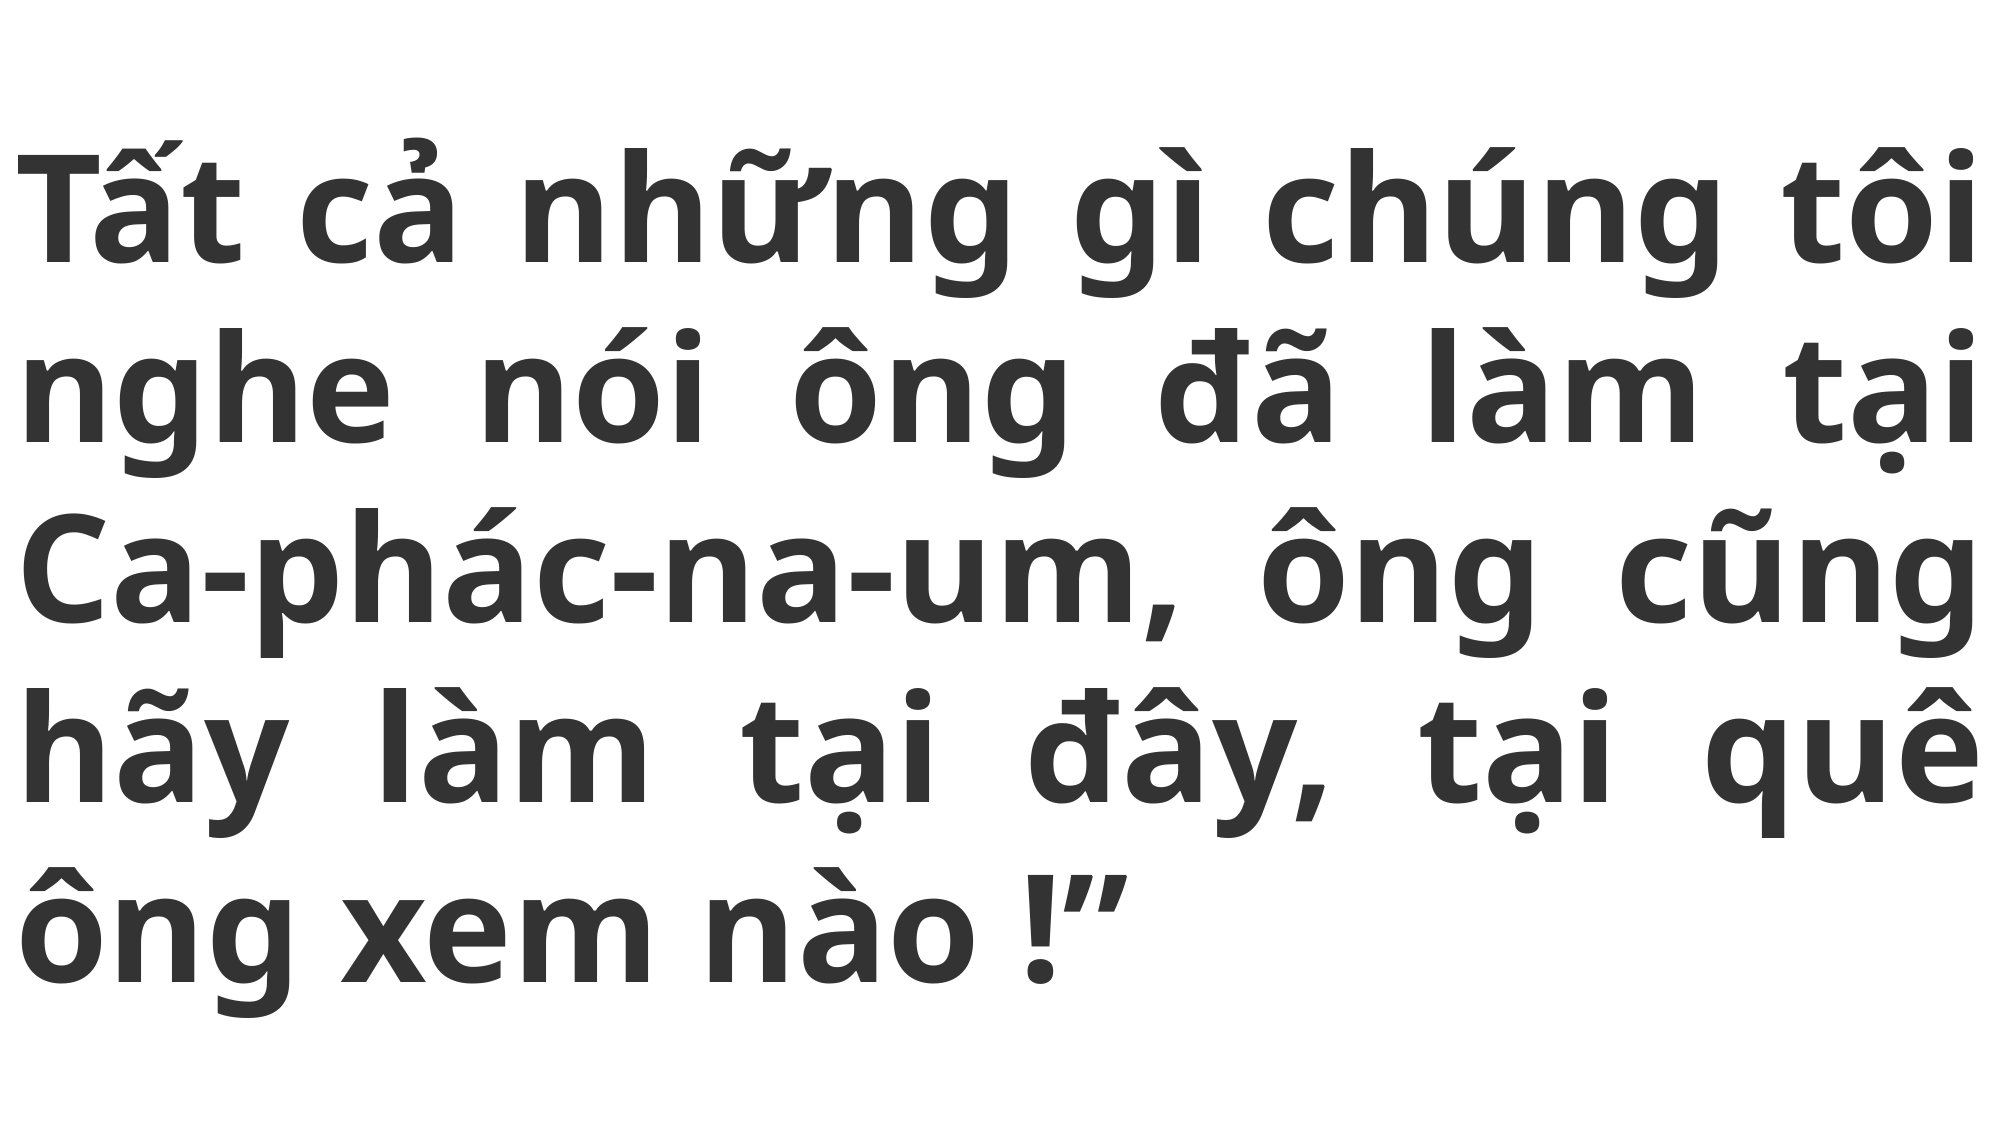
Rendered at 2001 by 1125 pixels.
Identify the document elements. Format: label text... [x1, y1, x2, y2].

title Tất cả những gì chúng tôi nghe nói ông đã làm tại Ca-phác-na-um, ông cũng hãy làm tại đây, tại quê ông xem nào !” [0, 0, 2000, 1125]
